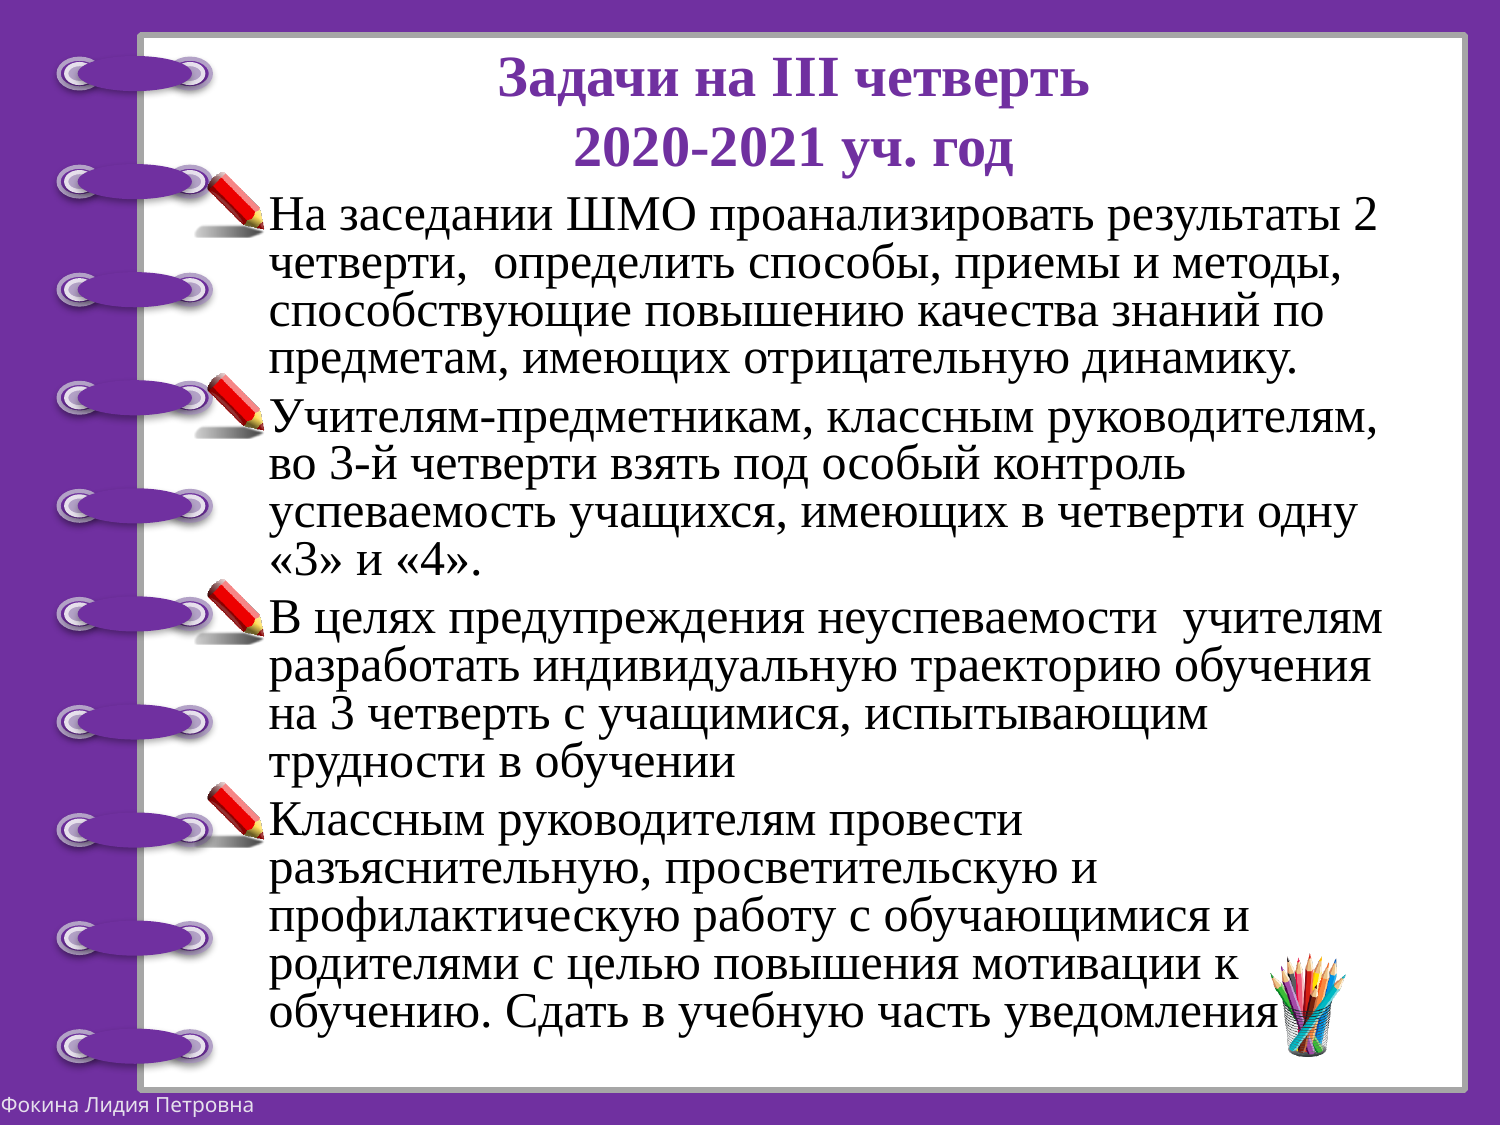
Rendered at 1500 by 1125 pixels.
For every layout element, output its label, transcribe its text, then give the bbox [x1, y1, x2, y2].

picture [194, 373, 267, 443]
picture [194, 782, 267, 852]
picture [194, 579, 267, 649]
list На заседании ШМО проанализировать результаты 2 четверти, определить способы, приемы и методы, способствующие повышению качества знаний по предметам, имеющих отрицательную динамику. Учителям-предметникам, классным руководителям, во 3-й четверти взять под особый контроль успеваемость учащихся, имеющих в четверти одну «3» и «4». В целях предупреждения неуспеваемости учителям разработать индивидуальную траекторию обучения на 3 четверть с учащимися, испытывающим трудности в обучении Классным руководителям провести разъяснительную, просветительскую и профилактическую работу с обучающимися и родителями с целью повышения мотивации к обучению. Сдать в учебную часть уведомления [253, 184, 1420, 1071]
picture [194, 172, 267, 242]
title Задачи на III четверть 2020-2021 уч. год [383, 30, 1204, 131]
picture [1269, 951, 1346, 1058]
